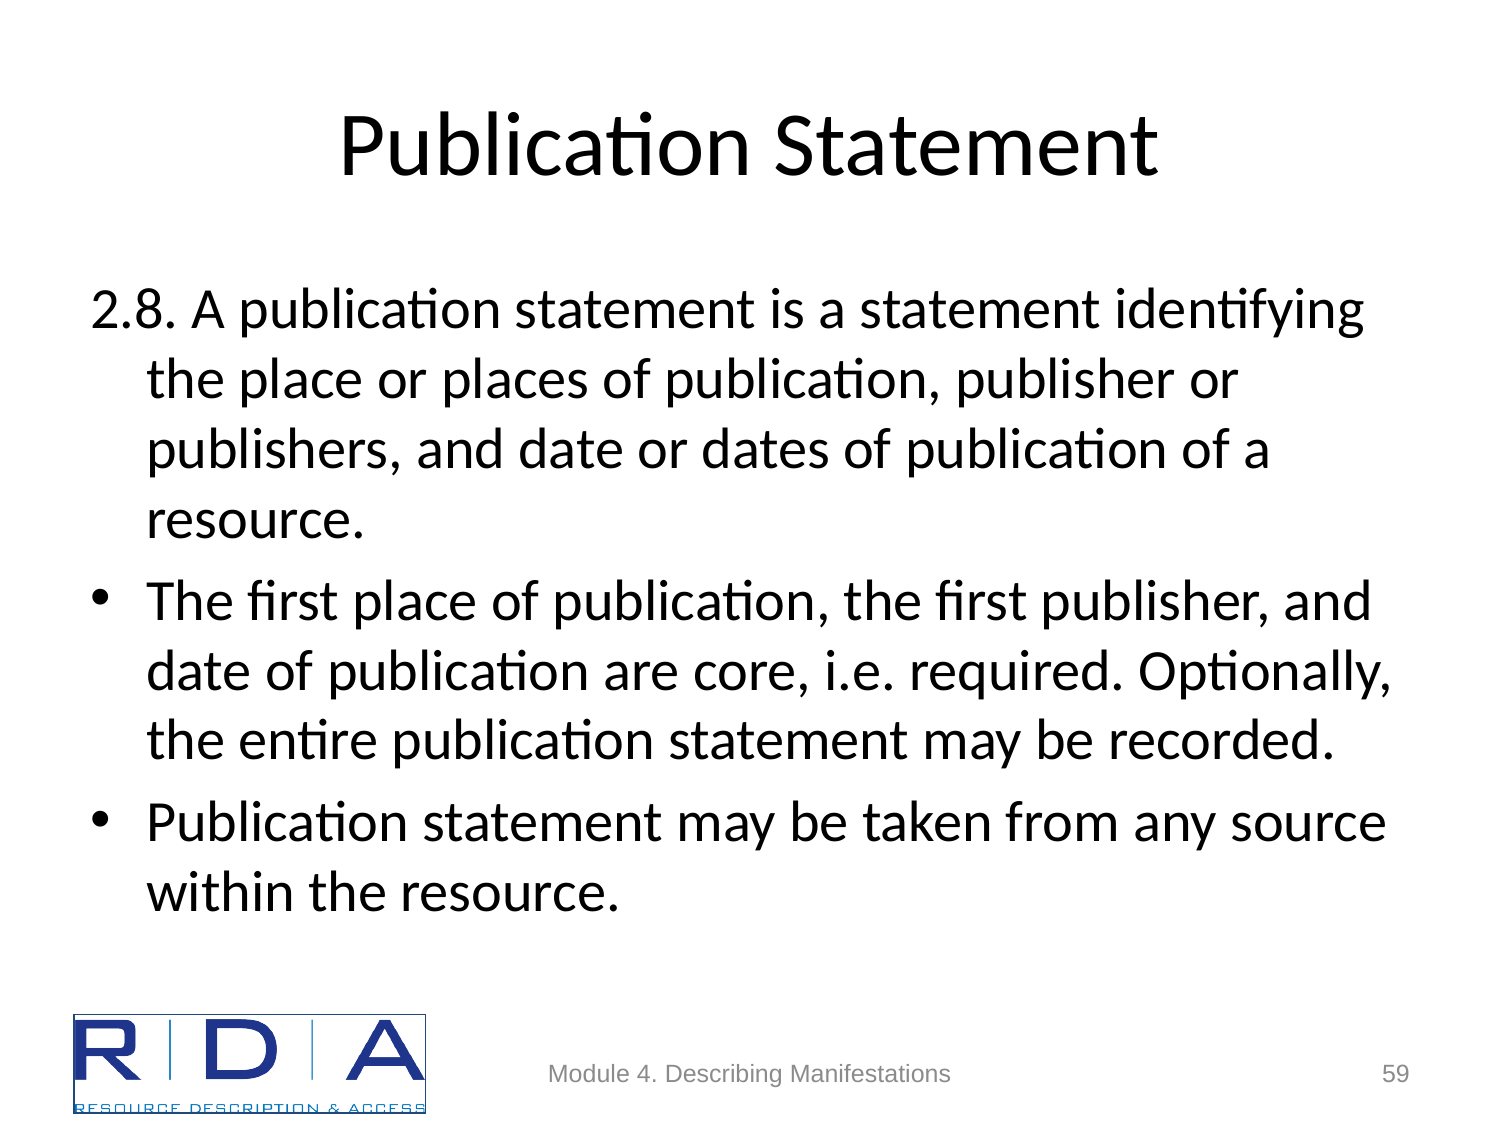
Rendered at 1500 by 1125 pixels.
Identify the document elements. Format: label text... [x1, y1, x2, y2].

list 2.8. A publication statement is a statement identifying the place or places of publication, publisher or publishers, and date or dates of publication of a resource. The first place of publication, the first publisher, and date of publication are core, i.e. required. Optionally, the entire publication statement may be recorded. Publication statement may be taken from any source within the resource. [75, 262, 1425, 1005]
footer Module 4. Describing Manifestations [512, 1042, 988, 1103]
title Publication Statement [75, 45, 1425, 233]
slide_number 59 [1074, 1042, 1425, 1103]
picture [75, 1015, 425, 1112]
